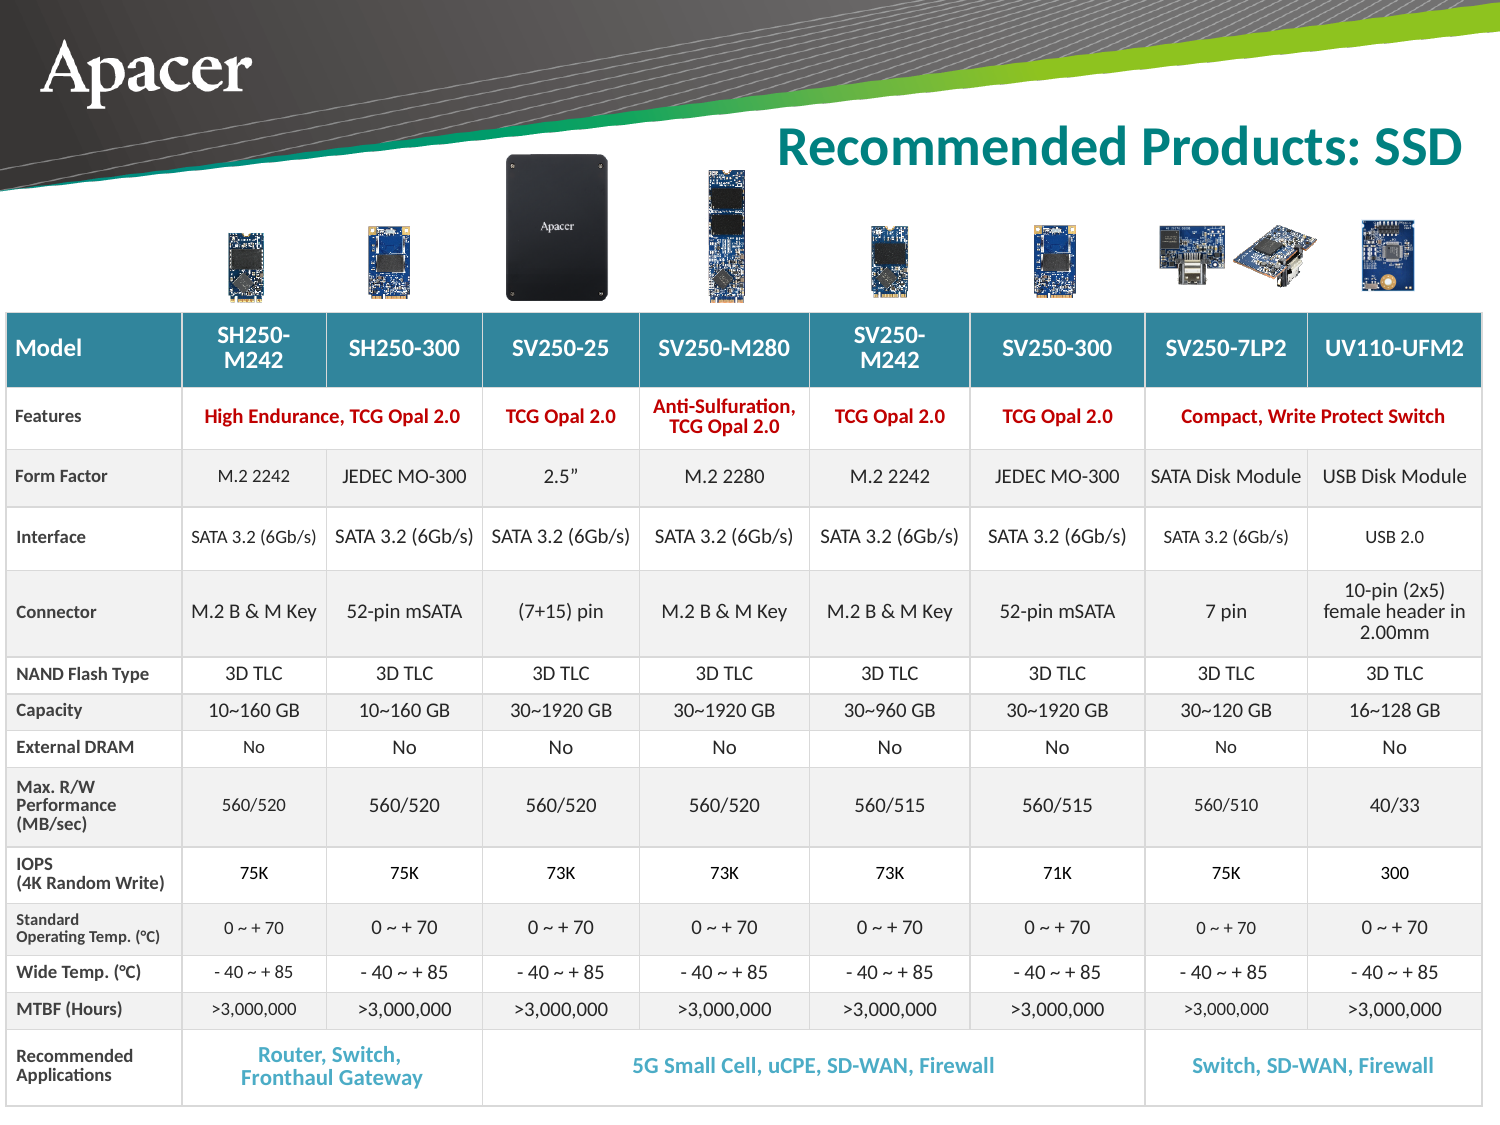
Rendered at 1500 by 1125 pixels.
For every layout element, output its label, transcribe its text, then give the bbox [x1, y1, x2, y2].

picture [0, 0, 1500, 1125]
table_cell 0 ~ + 70 [1146, 904, 1307, 955]
table_cell 3D TLC [640, 658, 809, 693]
table_cell 0 ~ + 70 [1308, 904, 1481, 955]
table_cell High Endurance, TCG Opal 2.0 [183, 388, 482, 449]
table_header Model [7, 313, 181, 387]
table_cell SATA 3.2 (6Gb/s) [971, 508, 1144, 570]
table_cell Connector [7, 571, 181, 656]
table_cell - 40 ~ + 85 [640, 956, 809, 992]
table_cell - 40 ~ + 85 [810, 956, 969, 992]
table_cell 560/520 [183, 768, 326, 846]
table_cell External DRAM [7, 731, 181, 767]
table_header SV250-7LP2 [1146, 313, 1307, 387]
table_cell - 40 ~ + 85 [483, 956, 639, 992]
table_cell (7+15) pin [483, 571, 639, 656]
table_cell No [183, 731, 326, 767]
table_cell >3,000,000 [640, 993, 809, 1029]
table_cell 3D TLC [810, 658, 969, 693]
text_box Recommended Products: SSD [762, 101, 1479, 185]
table_cell Wide Temp. (°C) [7, 956, 181, 992]
table_cell 0 ~ + 70 [640, 904, 809, 955]
table_cell SATA 3.2 (6Gb/s) [640, 508, 809, 570]
table_cell Recommended Applications [7, 1030, 181, 1105]
table_cell 7 pin [1146, 571, 1307, 656]
table_cell 5G Small Cell, uCPE, SD-WAN, Firewall [483, 1030, 1144, 1105]
table_cell 40/33 [1308, 768, 1481, 846]
table_cell Form Factor [7, 450, 181, 506]
table_cell M.2 2280 [640, 450, 809, 506]
table_cell 560/510 [1146, 768, 1307, 846]
table_cell 75K [183, 848, 326, 903]
table_header SV250-25 [483, 313, 639, 387]
table_cell - 40 ~ + 85 [971, 956, 1144, 992]
table_cell 3D TLC [1146, 658, 1307, 693]
table_cell M.2 B & M Key [810, 571, 969, 656]
table_cell No [1308, 731, 1481, 767]
table_cell 560/520 [483, 768, 639, 846]
table_cell 30~1920 GB [483, 695, 639, 730]
table_cell Max. R/W Performance (MB/sec) [7, 768, 181, 846]
table_cell >3,000,000 [971, 993, 1144, 1029]
table_header SH250-M242 [183, 313, 326, 387]
table_cell IOPS (4K Random Write) [7, 848, 181, 903]
table_cell 560/520 [327, 768, 482, 846]
table_cell 71K [971, 848, 1144, 903]
table_header SV250-M280 [640, 324, 809, 387]
table_cell 10~160 GB [327, 695, 482, 730]
table_cell No [483, 731, 639, 767]
table_cell TCG Opal 2.0 [971, 388, 1144, 449]
table_cell M.2 B & M Key [640, 571, 809, 656]
table_cell Anti-Sulfuration, TCG Opal 2.0 [640, 388, 809, 449]
table_cell 30~120 GB [1146, 695, 1307, 730]
table_cell JEDEC MO-300 [971, 450, 1144, 506]
table_cell SATA 3.2 (6Gb/s) [810, 508, 969, 570]
table_cell 30~1920 GB [640, 695, 809, 730]
table_cell >3,000,000 [327, 993, 482, 1029]
table_cell 52-pin mSATA [327, 571, 482, 656]
table_cell 73K [483, 848, 639, 903]
table_cell 560/515 [810, 768, 969, 846]
table_cell >3,000,000 [1308, 993, 1481, 1029]
table_cell No [1146, 731, 1307, 767]
table_cell 10~160 GB [183, 695, 326, 730]
table_cell USB 2.0 [1308, 508, 1481, 570]
table_cell Compact, Write Protect Switch [1146, 388, 1481, 449]
table_cell SATA 3.2 (6Gb/s) [327, 508, 482, 570]
table_cell >3,000,000 [483, 993, 639, 1029]
table_cell Standard Operating Temp. (°C) [7, 904, 181, 955]
table_cell >3,000,000 [183, 993, 326, 1029]
table_header SH250-300 [327, 313, 482, 387]
table_cell SATA 3.2 (6Gb/s) [183, 508, 326, 570]
table_cell Router, Switch, Fronthaul Gateway [183, 1030, 482, 1105]
table_cell 0 ~ + 70 [810, 904, 969, 955]
table_cell - 40 ~ + 85 [1308, 956, 1481, 992]
table_cell MTBF (Hours) [7, 993, 181, 1029]
table_cell - 40 ~ + 85 [327, 956, 482, 992]
table_cell No [971, 731, 1144, 767]
table_cell 0 ~ + 70 [327, 904, 482, 955]
table_cell Features [7, 388, 181, 449]
table_cell 73K [640, 848, 809, 903]
table_cell 560/515 [971, 768, 1144, 846]
table_cell - 40 ~ + 85 [183, 956, 326, 992]
table_cell Capacity [7, 695, 181, 730]
table_cell M.2 2242 [810, 450, 969, 506]
table_cell JEDEC MO-300 [327, 450, 482, 506]
table_header UV110-UFM2 [1308, 313, 1481, 387]
table_cell 3D TLC [183, 658, 326, 693]
table_cell TCG Opal 2.0 [483, 388, 639, 449]
table_cell 73K [810, 848, 969, 903]
table_cell 0 ~ + 70 [483, 904, 639, 955]
table_cell M.2 2242 [183, 450, 326, 506]
table_cell 3D TLC [1308, 658, 1481, 693]
table_cell TCG Opal 2.0 [810, 388, 969, 449]
table_cell 3D TLC [971, 658, 1144, 693]
table_cell >3,000,000 [1146, 993, 1307, 1029]
table_cell 30~960 GB [810, 695, 969, 730]
table_cell 3D TLC [483, 658, 639, 693]
table_cell 2.5” [483, 450, 639, 506]
table_cell 52-pin mSATA [971, 571, 1144, 656]
table_cell Interface [7, 508, 181, 570]
table_cell USB Disk Module [1308, 450, 1481, 506]
table_cell 30~1920 GB [971, 695, 1144, 730]
table_cell SATA 3.2 (6Gb/s) [483, 508, 639, 570]
table_cell 0 ~ + 70 [971, 904, 1144, 955]
table_cell M.2 B & M Key [183, 571, 326, 656]
table_cell 75K [327, 848, 482, 903]
table_cell 3D TLC [327, 658, 482, 693]
table_cell No [810, 731, 969, 767]
table_cell 75K [1146, 848, 1307, 903]
table_header SV250-300 [971, 313, 1144, 387]
table_header SV250-M242 [810, 313, 969, 387]
table_cell Switch, SD-WAN, Firewall [1146, 1030, 1481, 1105]
table_cell SATA Disk Module [1146, 450, 1307, 506]
table_cell No [640, 731, 809, 767]
table_cell SATA 3.2 (6Gb/s) [1146, 508, 1307, 570]
table_cell 300 [1308, 848, 1481, 903]
table_cell - 40 ~ + 85 [1146, 956, 1307, 992]
table_cell 560/520 [640, 768, 809, 846]
table_cell >3,000,000 [810, 993, 969, 1029]
table_cell 10-pin (2x5) female header in 2.00mm [1308, 571, 1481, 656]
table_cell NAND Flash Type [7, 658, 181, 693]
table_cell 0 ~ + 70 [183, 904, 326, 955]
table_cell No [327, 731, 482, 767]
table_cell 16~128 GB [1308, 695, 1481, 730]
